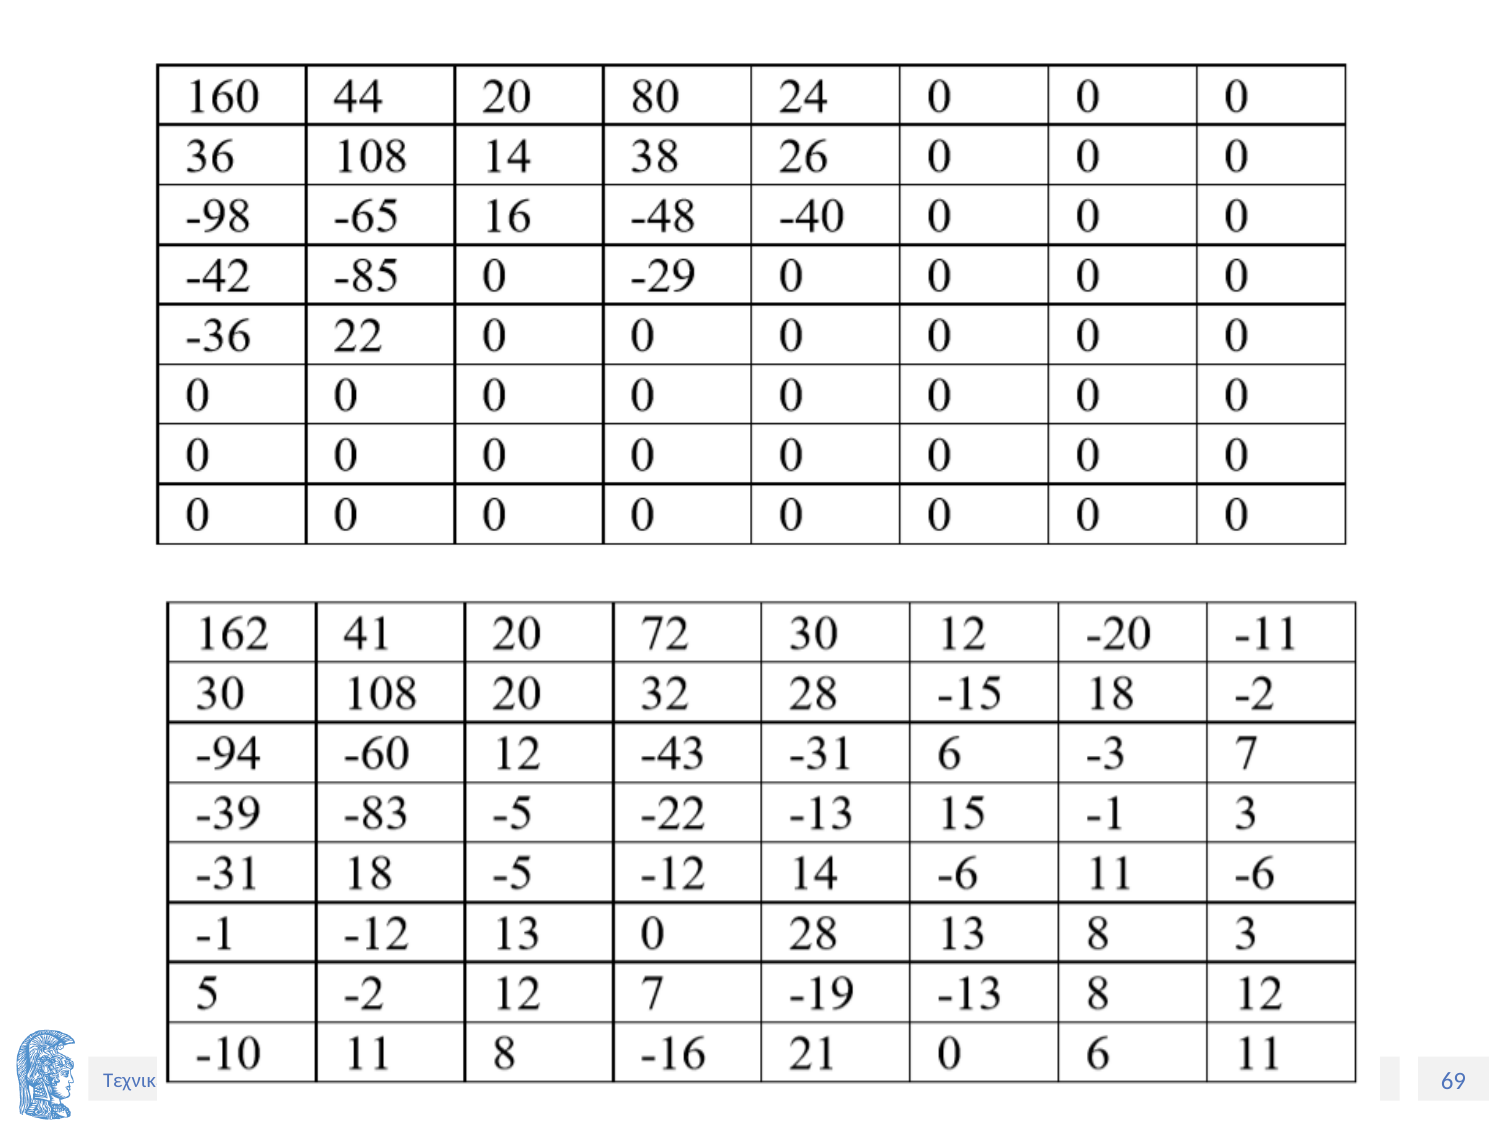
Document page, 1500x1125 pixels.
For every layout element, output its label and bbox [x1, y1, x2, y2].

picture [111, 44, 1384, 571]
picture [157, 592, 1380, 1106]
picture [9, 1026, 81, 1120]
